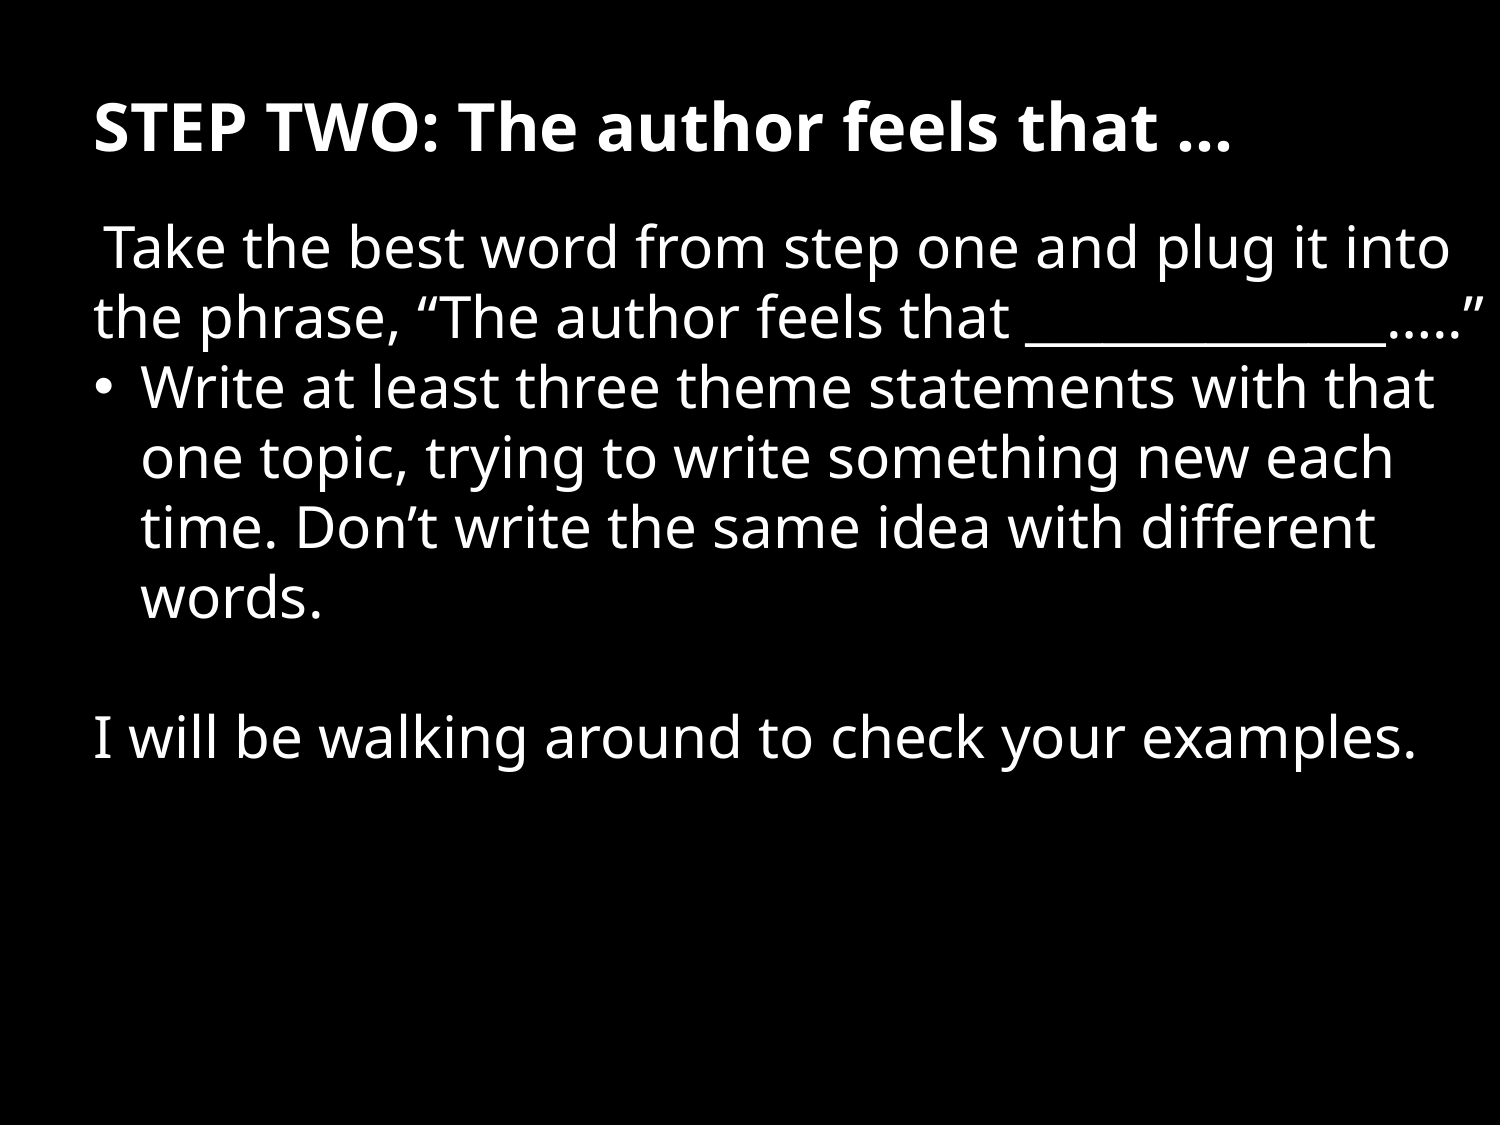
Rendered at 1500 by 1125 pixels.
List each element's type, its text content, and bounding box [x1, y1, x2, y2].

text_box STEP TWO: The author feels that … Take the best word from step one and plug it into the phrase, “The author feels that ______________…..” Write at least three theme statements with that one topic, trying to write something new each time. Don’t write the same idea with different words. I will be walking around to check your examples. [78, 77, 1500, 893]
